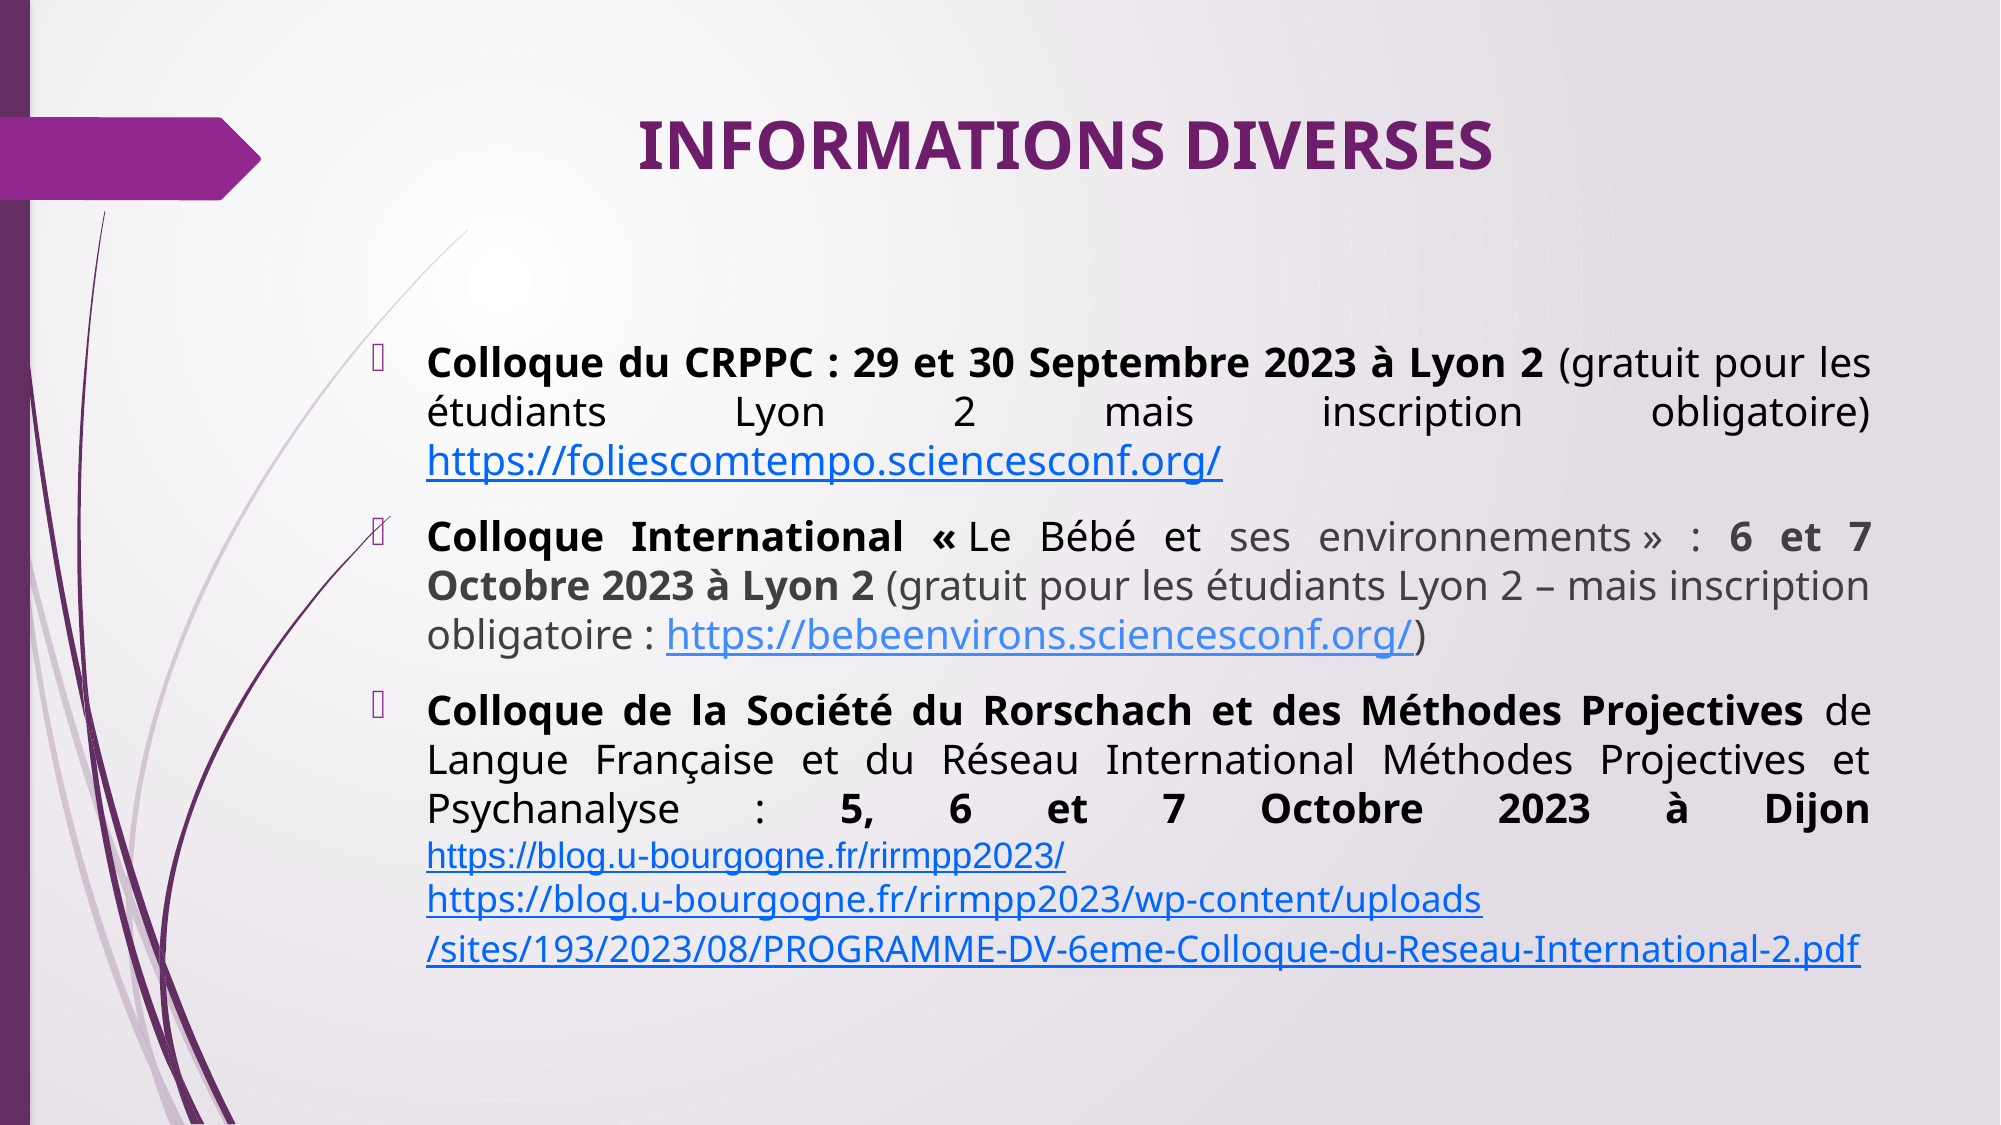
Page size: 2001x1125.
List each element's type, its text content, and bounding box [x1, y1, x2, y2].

list Colloque du CRPPC : 29 et 30 Septembre 2023 à Lyon 2 (gratuit pour les étudiants Lyon 2 mais inscription obligatoire) https://foliescomtempo.sciencesconf.org/ Colloque International « Le Bébé et ses environnements » : 6 et 7 Octobre 2023 à Lyon 2 (gratuit pour les étudiants Lyon 2 – mais inscription obligatoire : https://bebeenvirons.sciencesconf.org/) Colloque de la Société du Rorschach et des Méthodes Projectives de Langue Française et du Réseau International Méthodes Projectives et Psychanalyse : 5, 6 et 7 Octobre 2023 à Dijon https://blog.u-bourgogne.fr/rirmpp2023/ https://blog.u-bourgogne.fr/rirmpp2023/wp-content/uploads/sites/193/2023/08/PROGRAMME-DV-6eme-Colloque-du-Reseau-International-2.pdf [356, 260, 1888, 989]
text_box INFORMATIONS DIVERSES [270, 95, 1863, 279]
